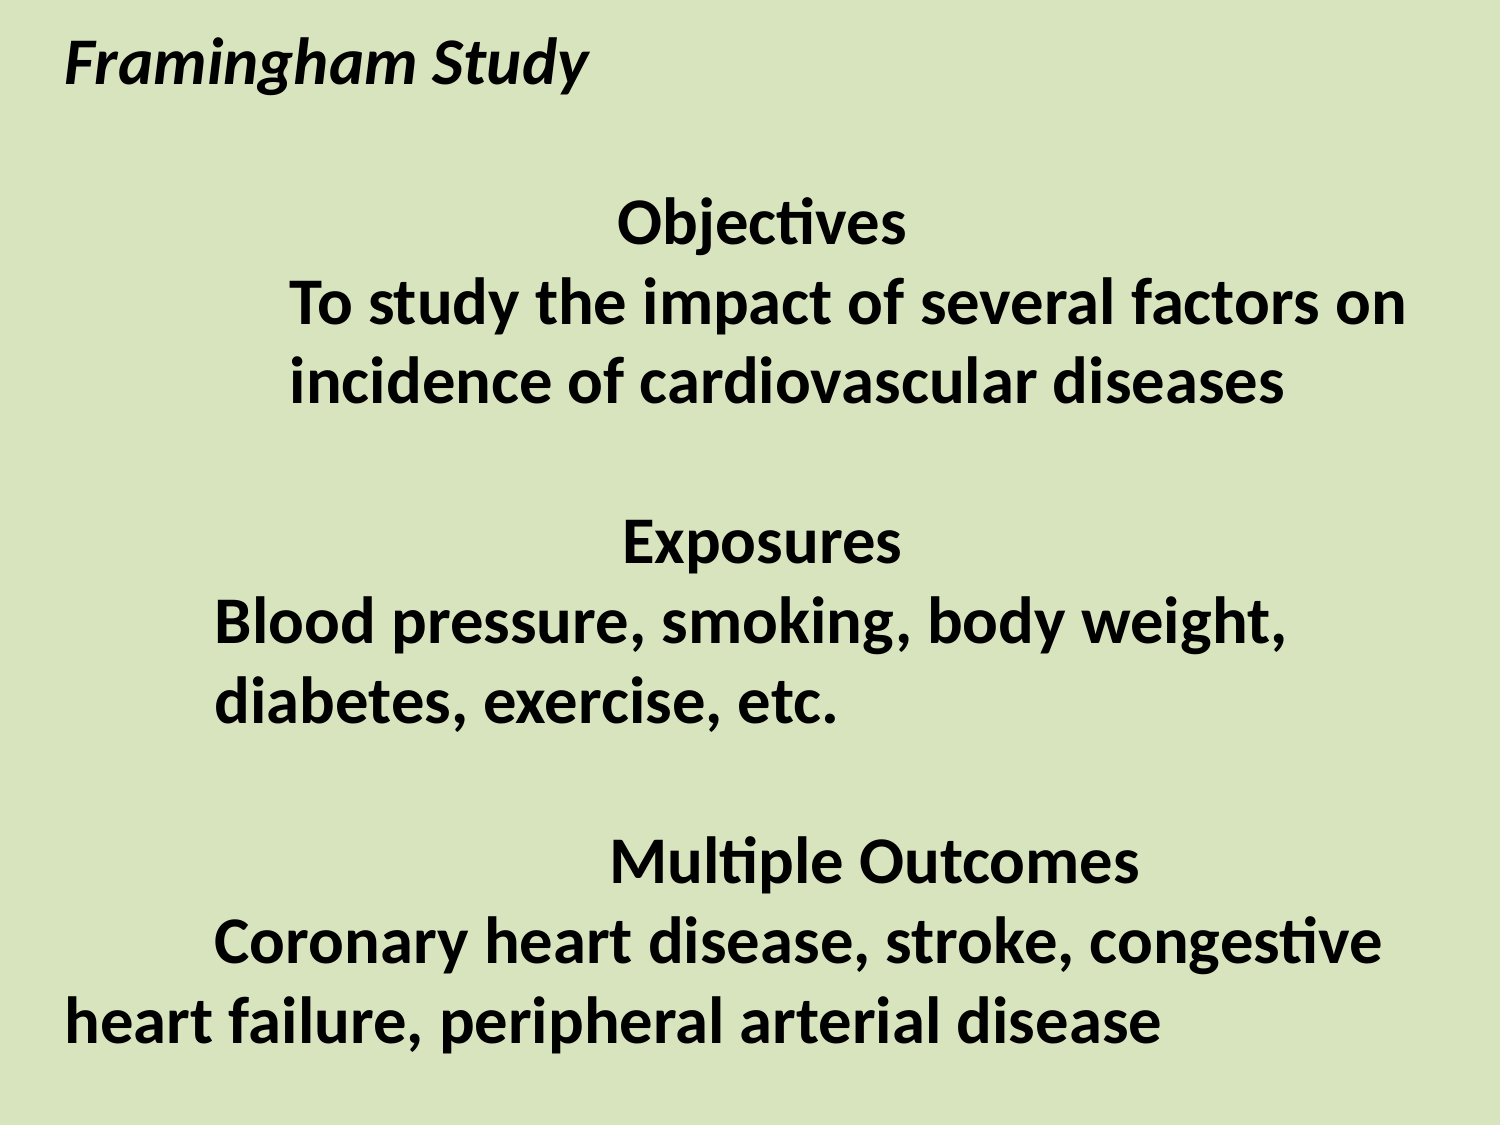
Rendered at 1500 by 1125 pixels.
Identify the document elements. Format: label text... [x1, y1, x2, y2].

text_box Framingham Study Objectives To study the impact of several factors on incidence of cardiovascular diseases Exposures Blood pressure, smoking, body weight, diabetes, exercise, etc. Multiple Outcomes Coronary heart disease, stroke, congestive heart failure, peripheral arterial disease [49, 10, 1475, 1065]
